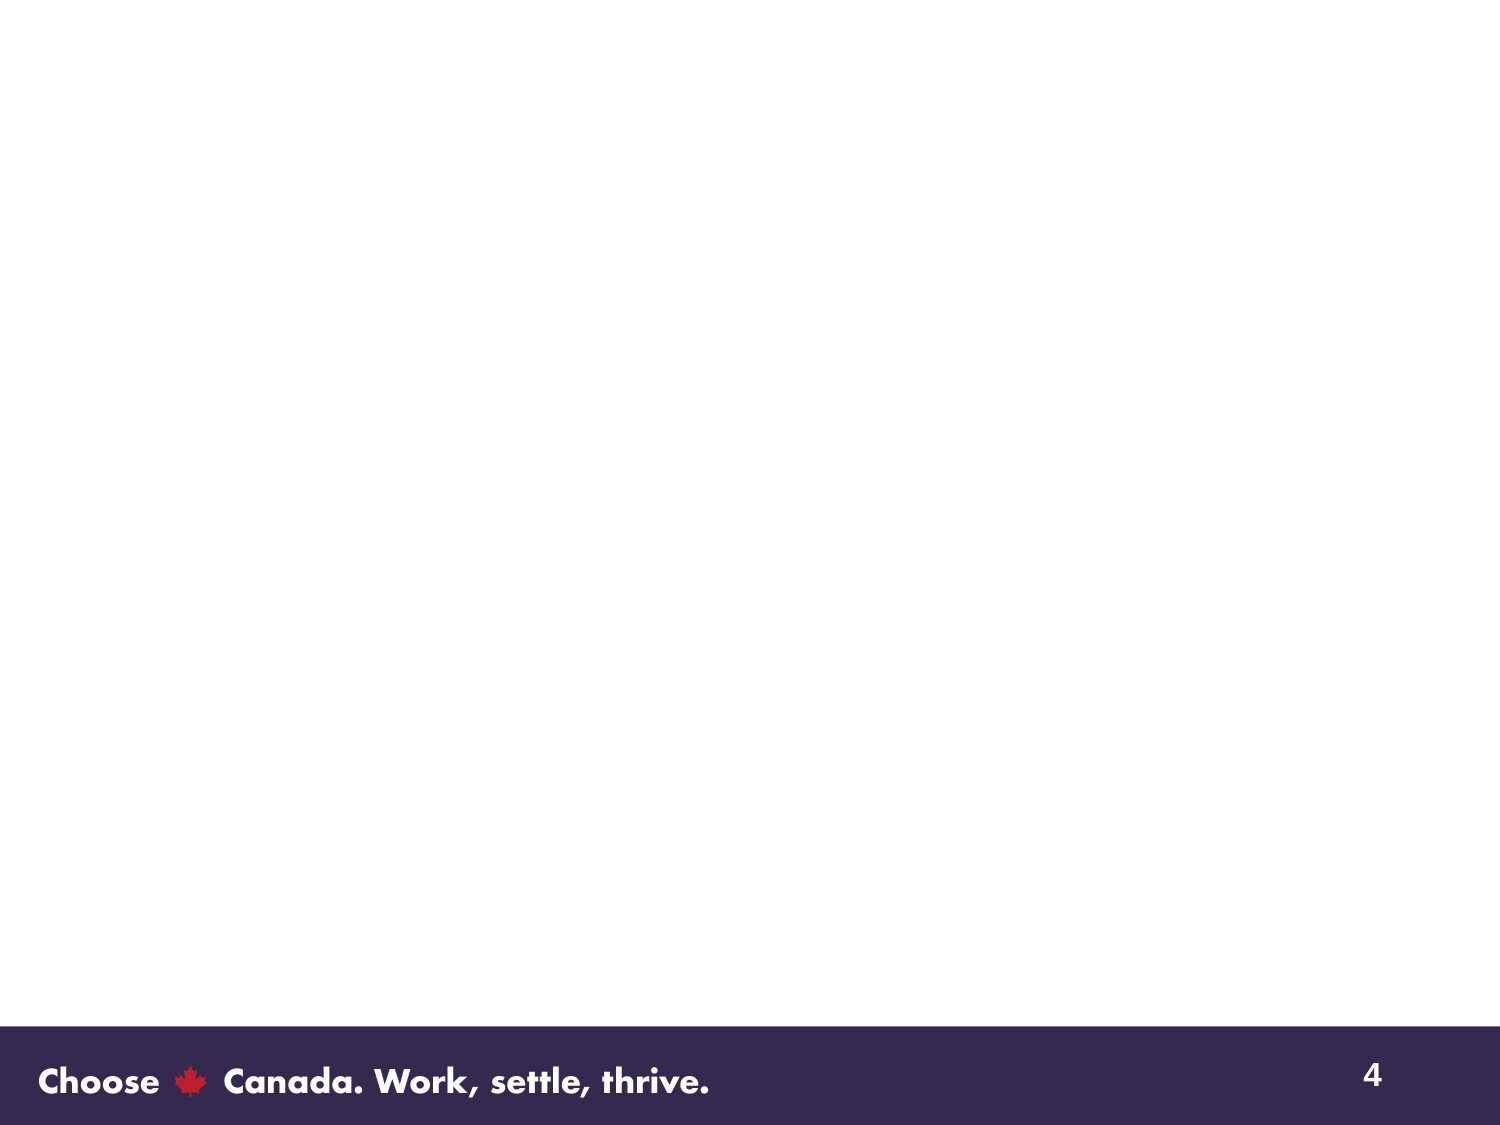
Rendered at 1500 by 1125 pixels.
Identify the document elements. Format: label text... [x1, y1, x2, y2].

slide_number 4 [1059, 1042, 1397, 1103]
picture [0, 0, 1500, 1125]
